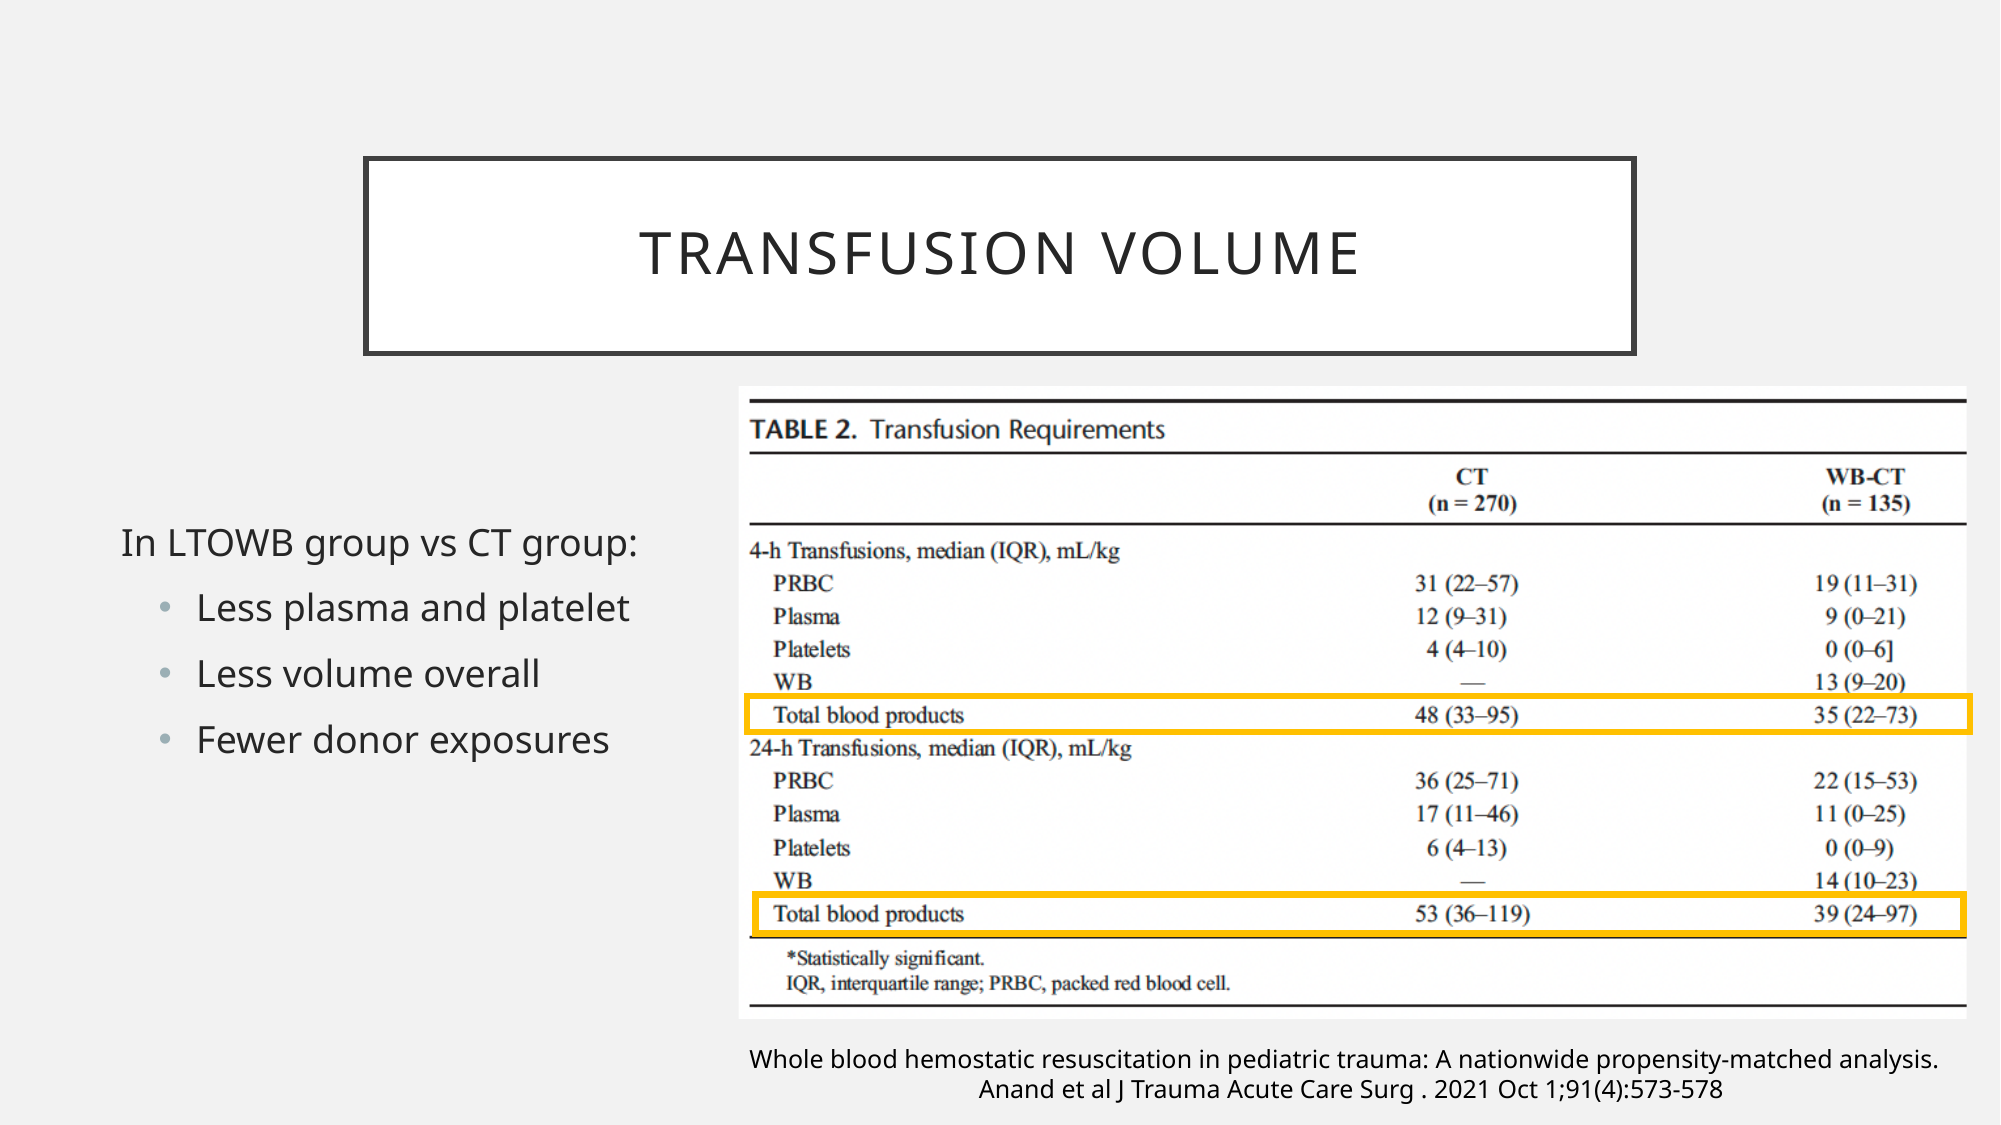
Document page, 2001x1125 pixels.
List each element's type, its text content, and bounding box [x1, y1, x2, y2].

text_box [1967, 693, 1973, 735]
text_box Whole blood hemostatic resuscitation in pediatric trauma: A nationwide propensity-matched analysis. Anand et al J Trauma Acute Care Surg . 2021 Oct 1;91(4):573-578 [710, 1036, 1993, 1112]
list In LTOWB group vs CT group: Less plasma and platelet Less volume overall Fewer donor exposures [106, 511, 738, 937]
title transfusion volume [363, 156, 1637, 356]
picture [738, 386, 1967, 1019]
